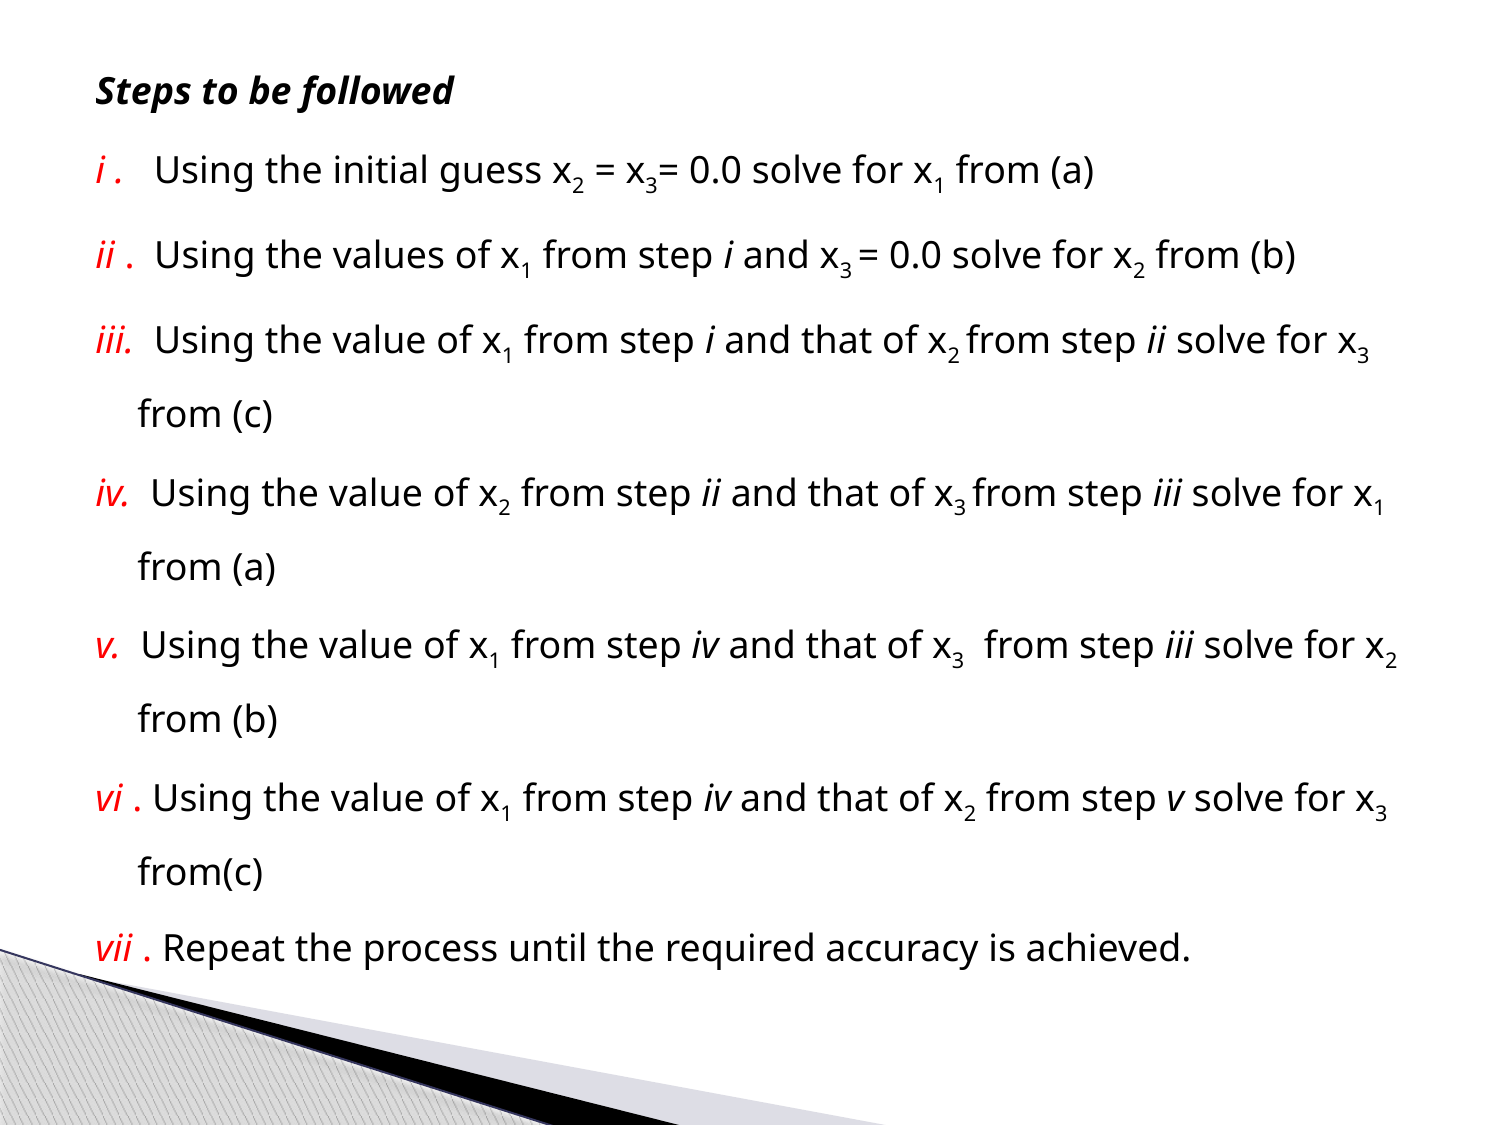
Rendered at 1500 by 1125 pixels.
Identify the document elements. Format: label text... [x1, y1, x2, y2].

list Steps to be followed i . Using the initial guess x2 = x3= 0.0 solve for x1 from (a) ii . Using the values of x1 from step i and x3 = 0.0 solve for x2 from (b) iii. Using the value of x1 from step i and that of x2 from step ii solve for x3 from (c) iv. Using the value of x2 from step ii and that of x3 from step iii solve for x1 from (a) v. Using the value of x1 from step iv and that of x3 from step iii solve for x2 from (b) vi . Using the value of x1 from step iv and that of x2 from step v solve for x3 from(c) vii . Repeat the process until the required accuracy is achieved. [62, 37, 1463, 1063]
